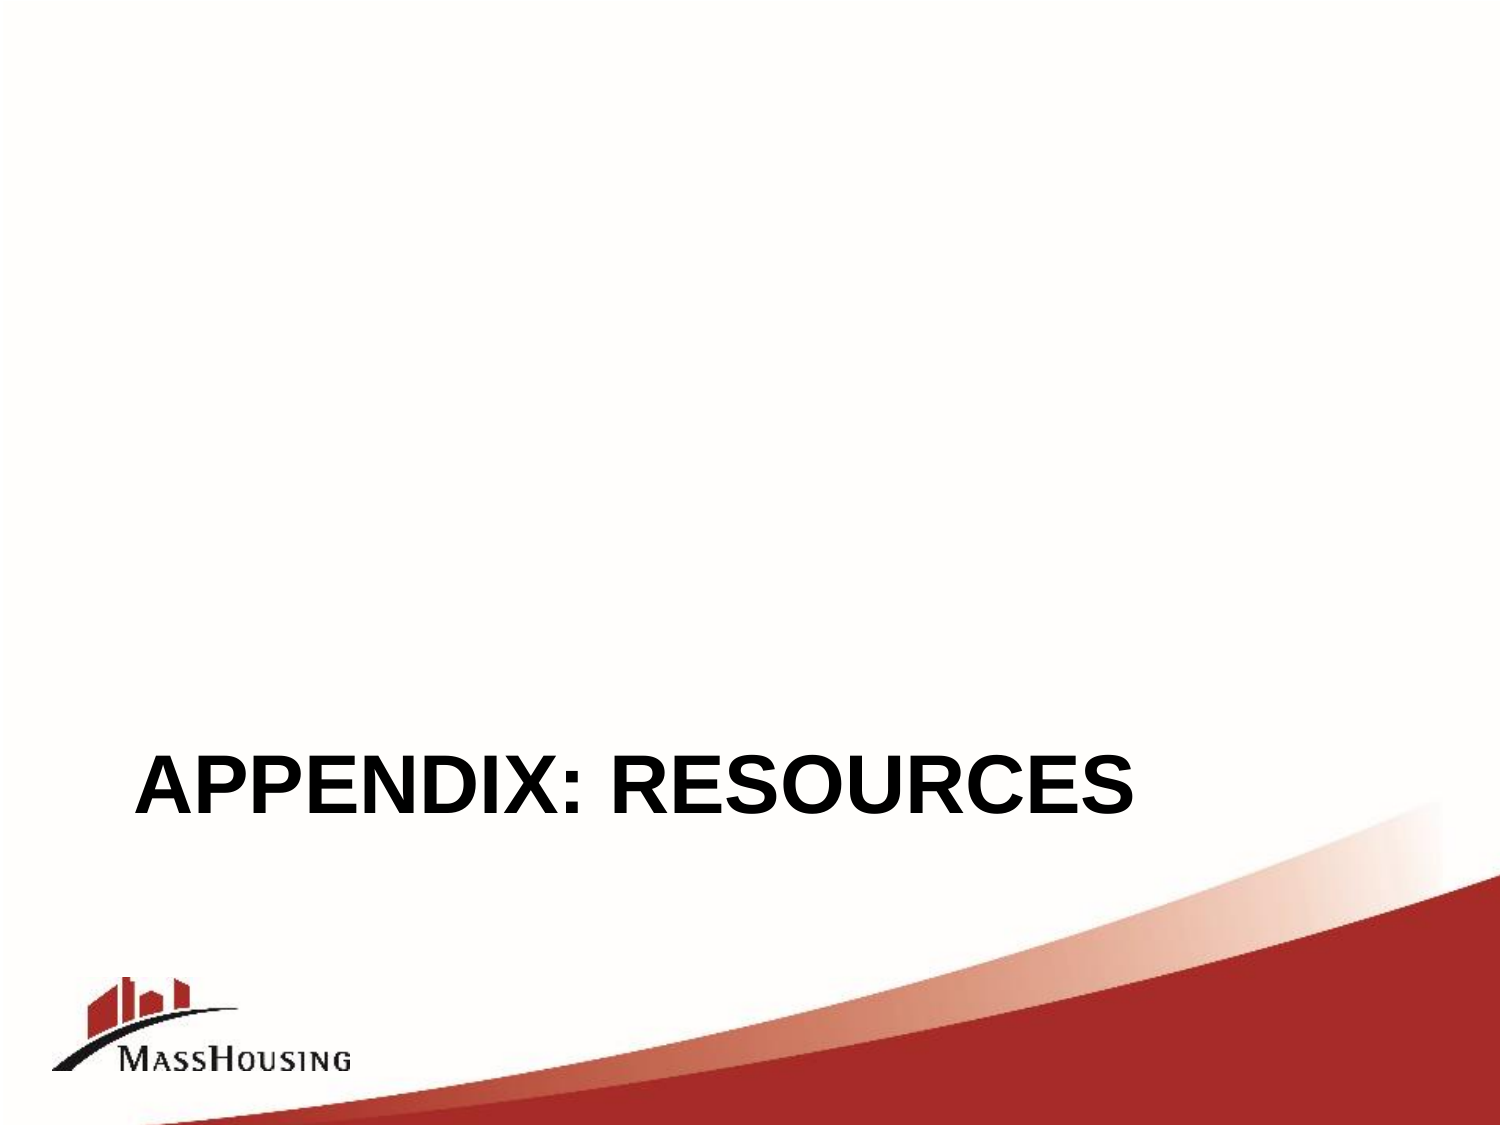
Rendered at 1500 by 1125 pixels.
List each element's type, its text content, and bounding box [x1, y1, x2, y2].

title Appendix: Resources [118, 722, 1394, 947]
picture [3, 1, 1500, 1125]
